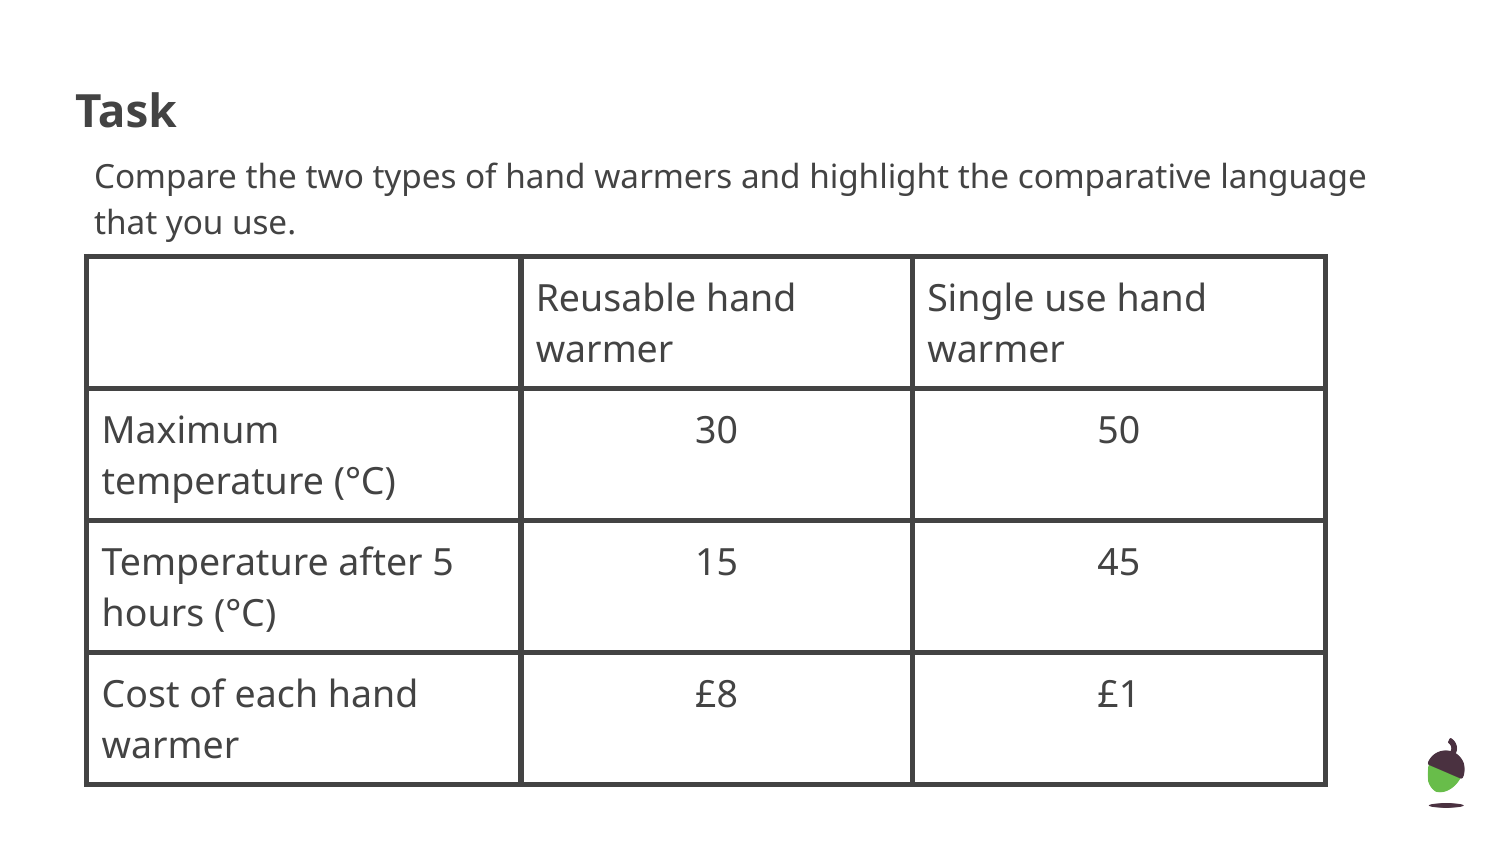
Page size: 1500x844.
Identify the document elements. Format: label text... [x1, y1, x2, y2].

table_header [89, 259, 518, 386]
picture [1427, 738, 1465, 808]
table_header Reusable hand warmer [524, 259, 910, 386]
table_cell Cost of each hand warmer [89, 655, 518, 782]
text_box Compare the two types of hand warmers and highlight the comparative language that you use. [79, 133, 1425, 256]
table_cell 15 [524, 523, 910, 650]
table_cell 30 [524, 391, 910, 518]
table_cell 45 [915, 523, 1323, 650]
table_cell 50 [915, 391, 1323, 518]
table_cell Temperature after 5 hours (°C) [89, 523, 518, 650]
title Task [75, 72, 1368, 134]
table_cell Maximum temperature (°C) [89, 391, 518, 518]
table_header Single use hand warmer [915, 259, 1323, 386]
table_cell £1 [915, 655, 1323, 782]
table_cell £8 [524, 655, 910, 782]
